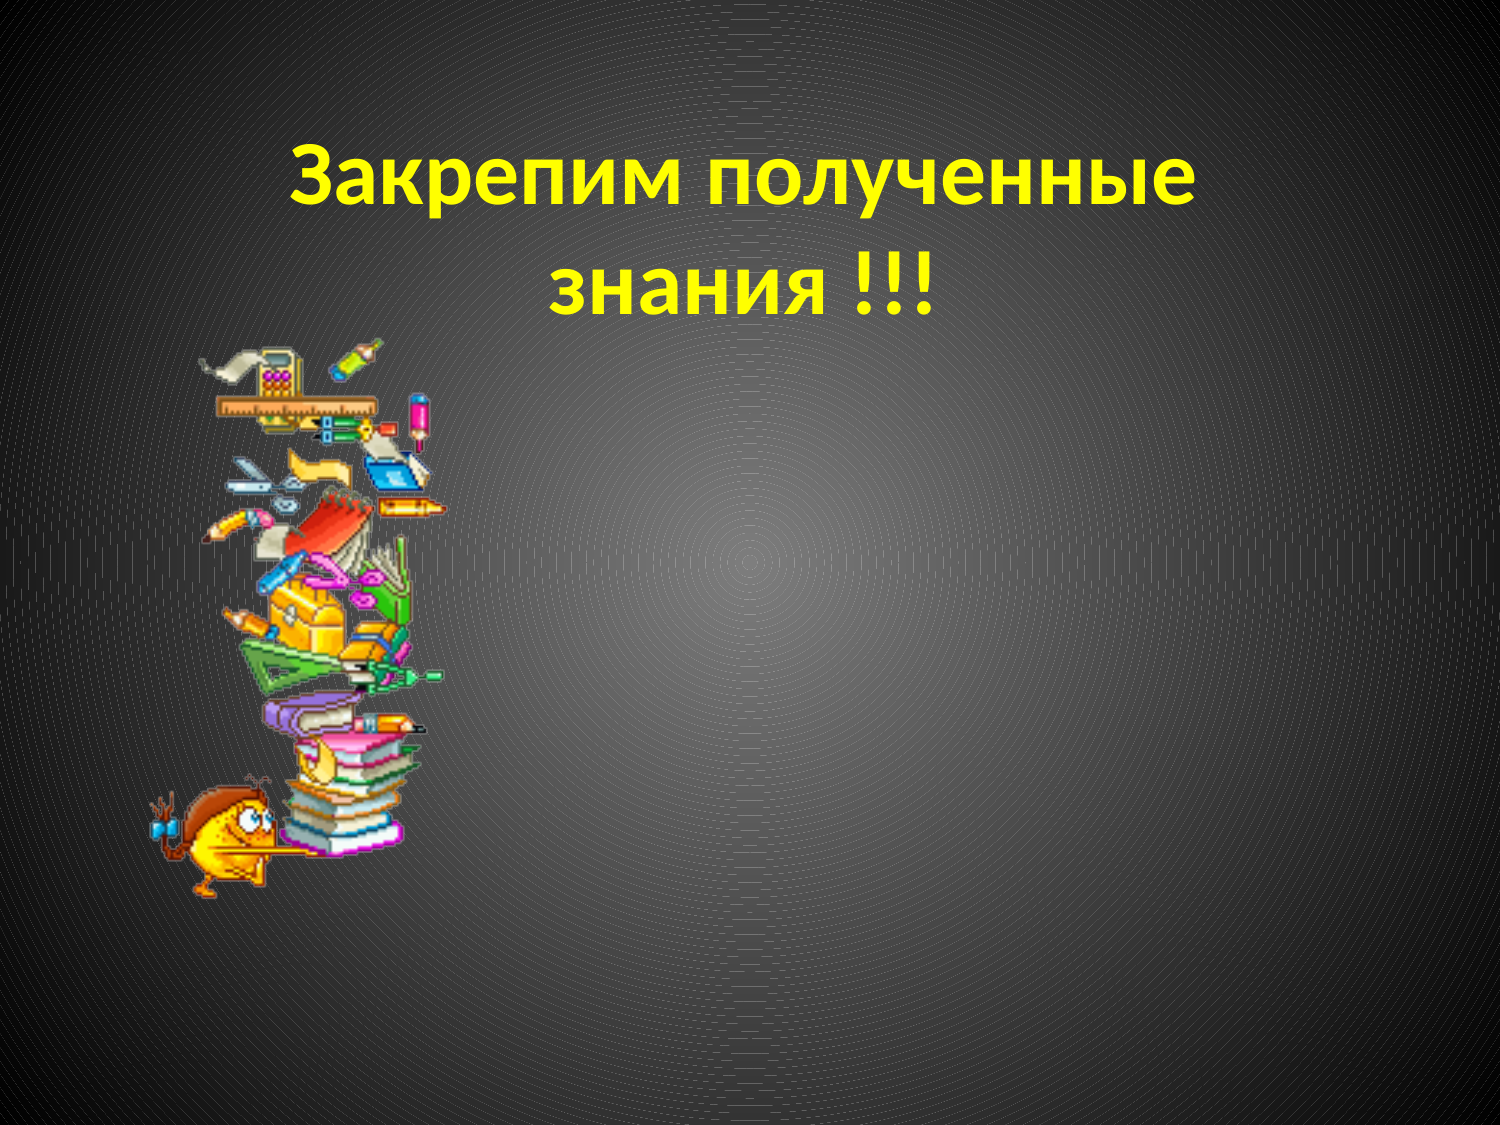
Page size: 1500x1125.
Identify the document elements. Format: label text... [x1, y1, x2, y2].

text_box Закрепим полученные знания !!! [128, 105, 1360, 341]
picture [81, 327, 469, 902]
